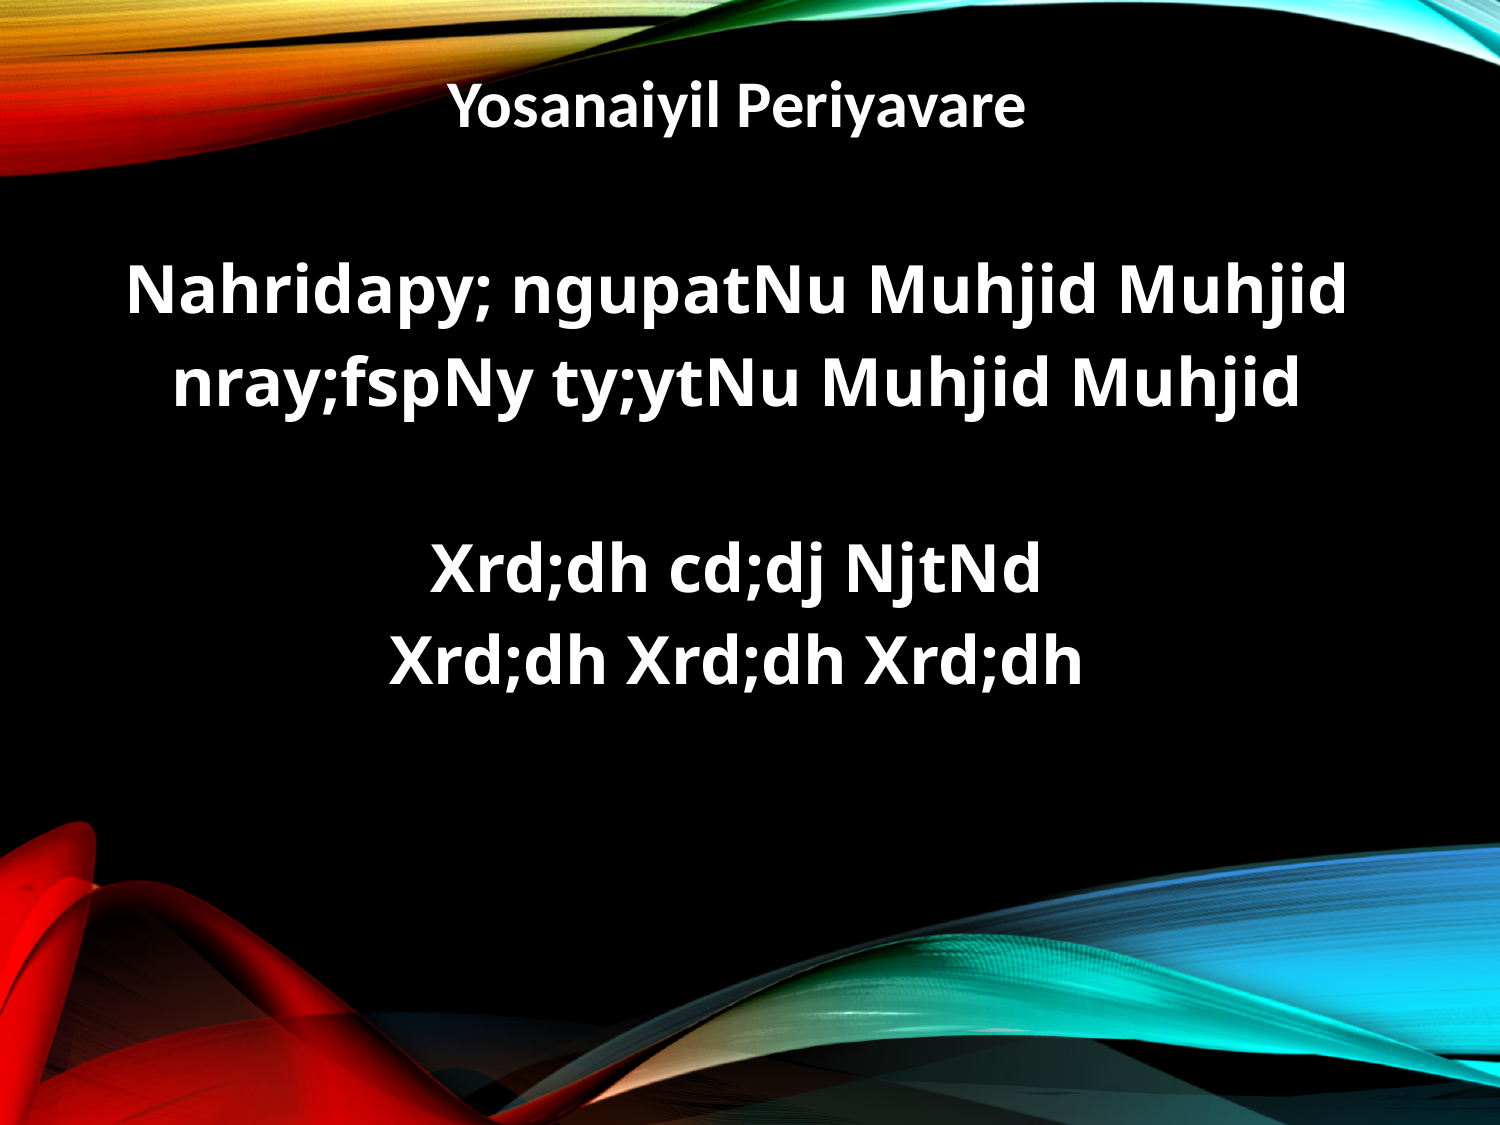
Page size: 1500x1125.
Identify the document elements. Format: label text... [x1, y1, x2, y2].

subtitle Yosanaiyil Periyavare Nahridapy; ngupatNu Muhjid Muhjid nray;fspNy ty;ytNu Muhjid Muhjid Xrd;dh cd;dj NjtNd Xrd;dh Xrd;dh Xrd;dh [62, 62, 1413, 800]
picture [0, 0, 1500, 178]
picture [0, 819, 1500, 1125]
